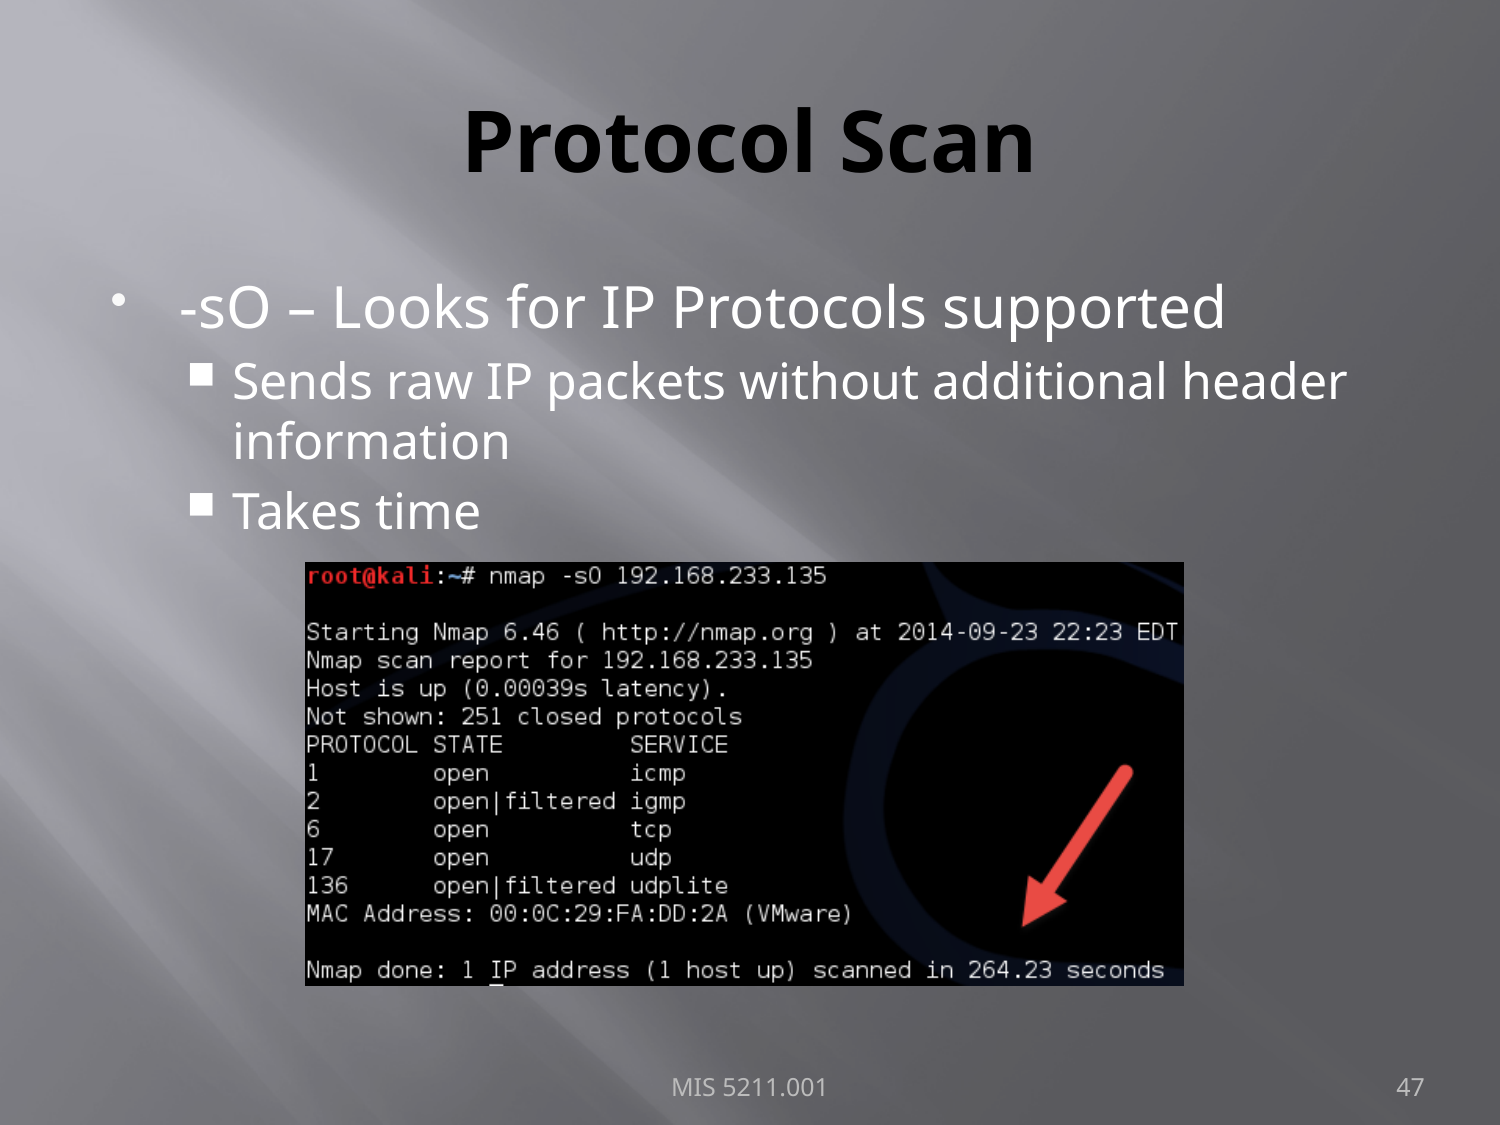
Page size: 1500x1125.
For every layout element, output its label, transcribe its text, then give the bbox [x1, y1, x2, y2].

list -sO – Looks for IP Protocols supported Sends raw IP packets without additional header information Takes time [75, 262, 1425, 1035]
footer MIS 5211.001 [512, 1052, 988, 1113]
slide_number 47 [1299, 1052, 1425, 1113]
picture [305, 562, 1185, 987]
title Protocol Scan [75, 45, 1425, 233]
